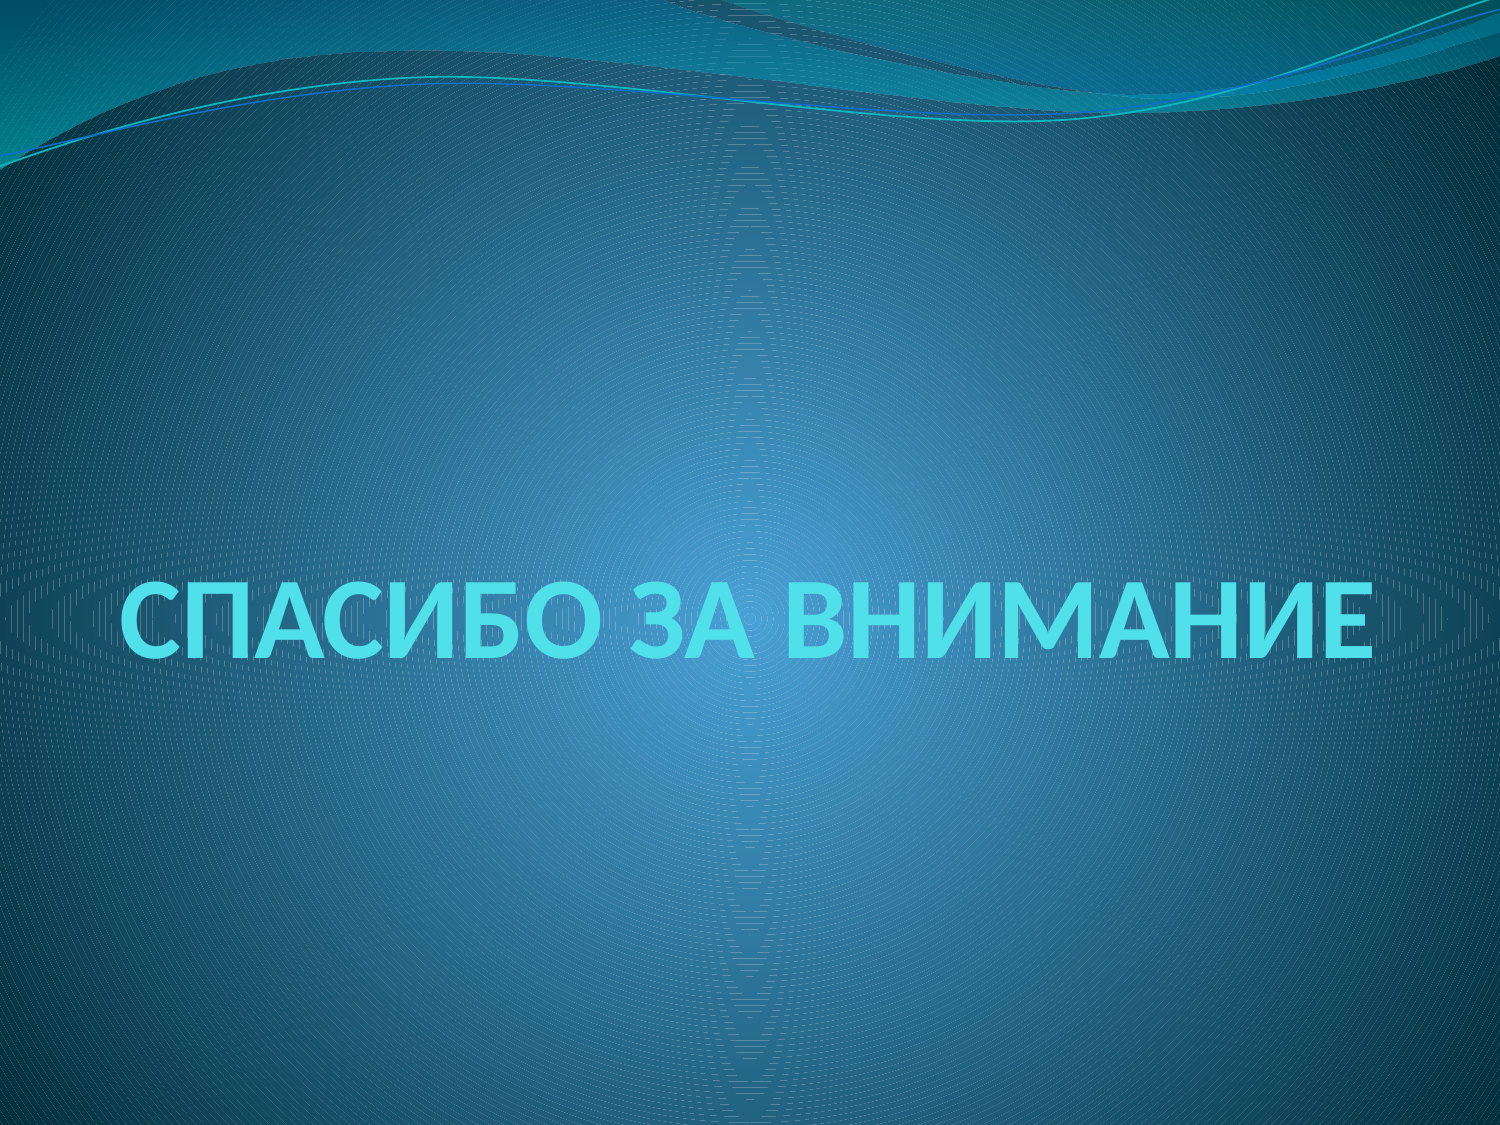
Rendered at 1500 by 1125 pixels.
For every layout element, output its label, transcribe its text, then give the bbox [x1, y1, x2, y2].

title СПАСИБО ЗА ВНИМАНИЕ [105, 398, 1381, 682]
